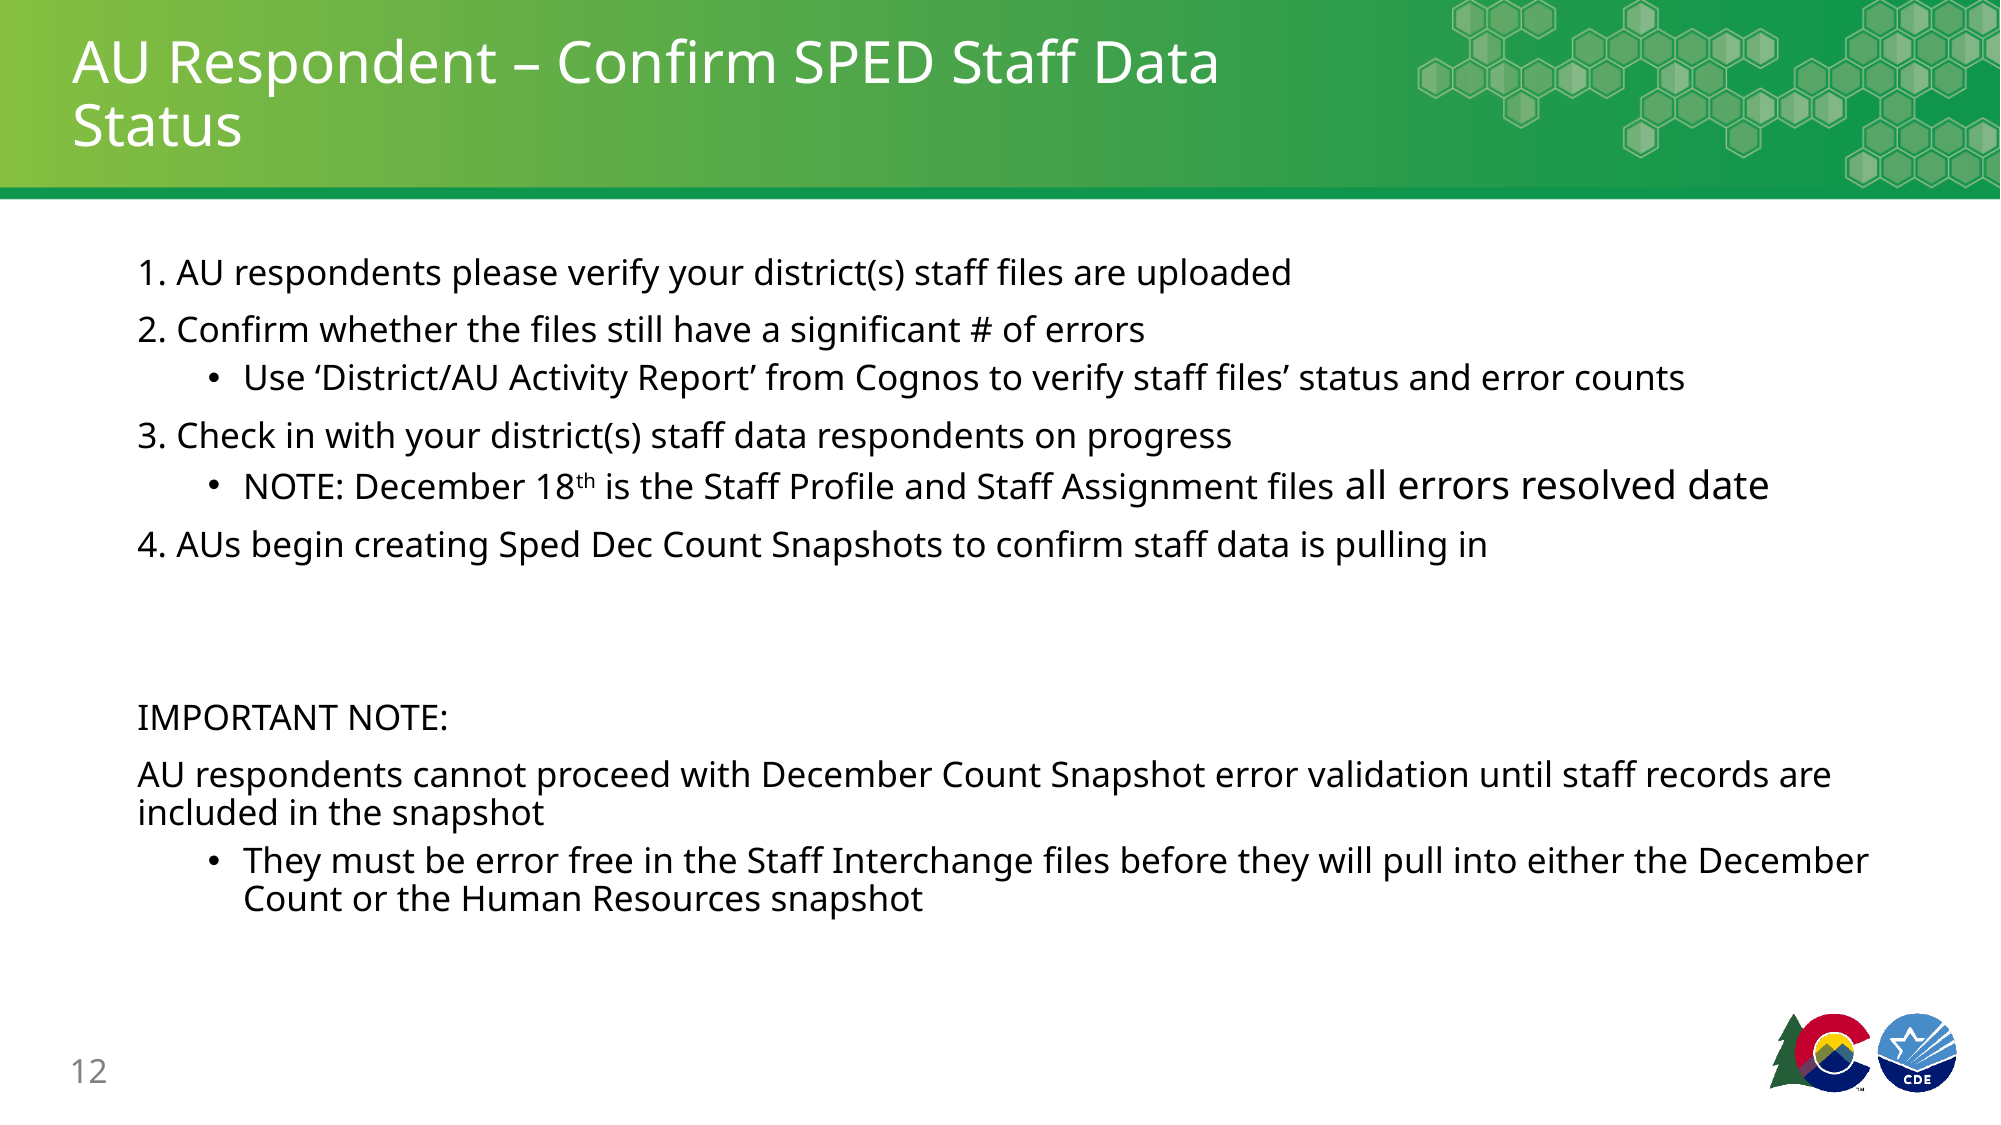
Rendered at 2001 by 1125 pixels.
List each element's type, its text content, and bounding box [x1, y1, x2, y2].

slide_number 12 [54, 1042, 505, 1103]
picture [1768, 1012, 1957, 1093]
title AU Respondent – Confirm SPED Staff Data Status [72, 33, 1396, 182]
picture [0, 0, 2000, 200]
list 1. AU respondents please verify your district(s) staff files are uploaded 2. Confirm whether the files still have a significant # of errors Use ‘District/AU Activity Report’ from Cognos to verify staff files’ status and error counts 3. Check in with your district(s) staff data respondents on progress NOTE: December 18th is the Staff Profile and Staff Assignment files all errors resolved date 4. AUs begin creating Sped Dec Count Snapshots to confirm staff data is pulling in IMPORTANT NOTE: AU respondents cannot proceed with December Count Snapshot error validation until staff records are included in the snapshot They must be error free in the Staff Interchange files before they will pull into either the December Count or the Human Resources snapshot [137, 254, 1945, 969]
